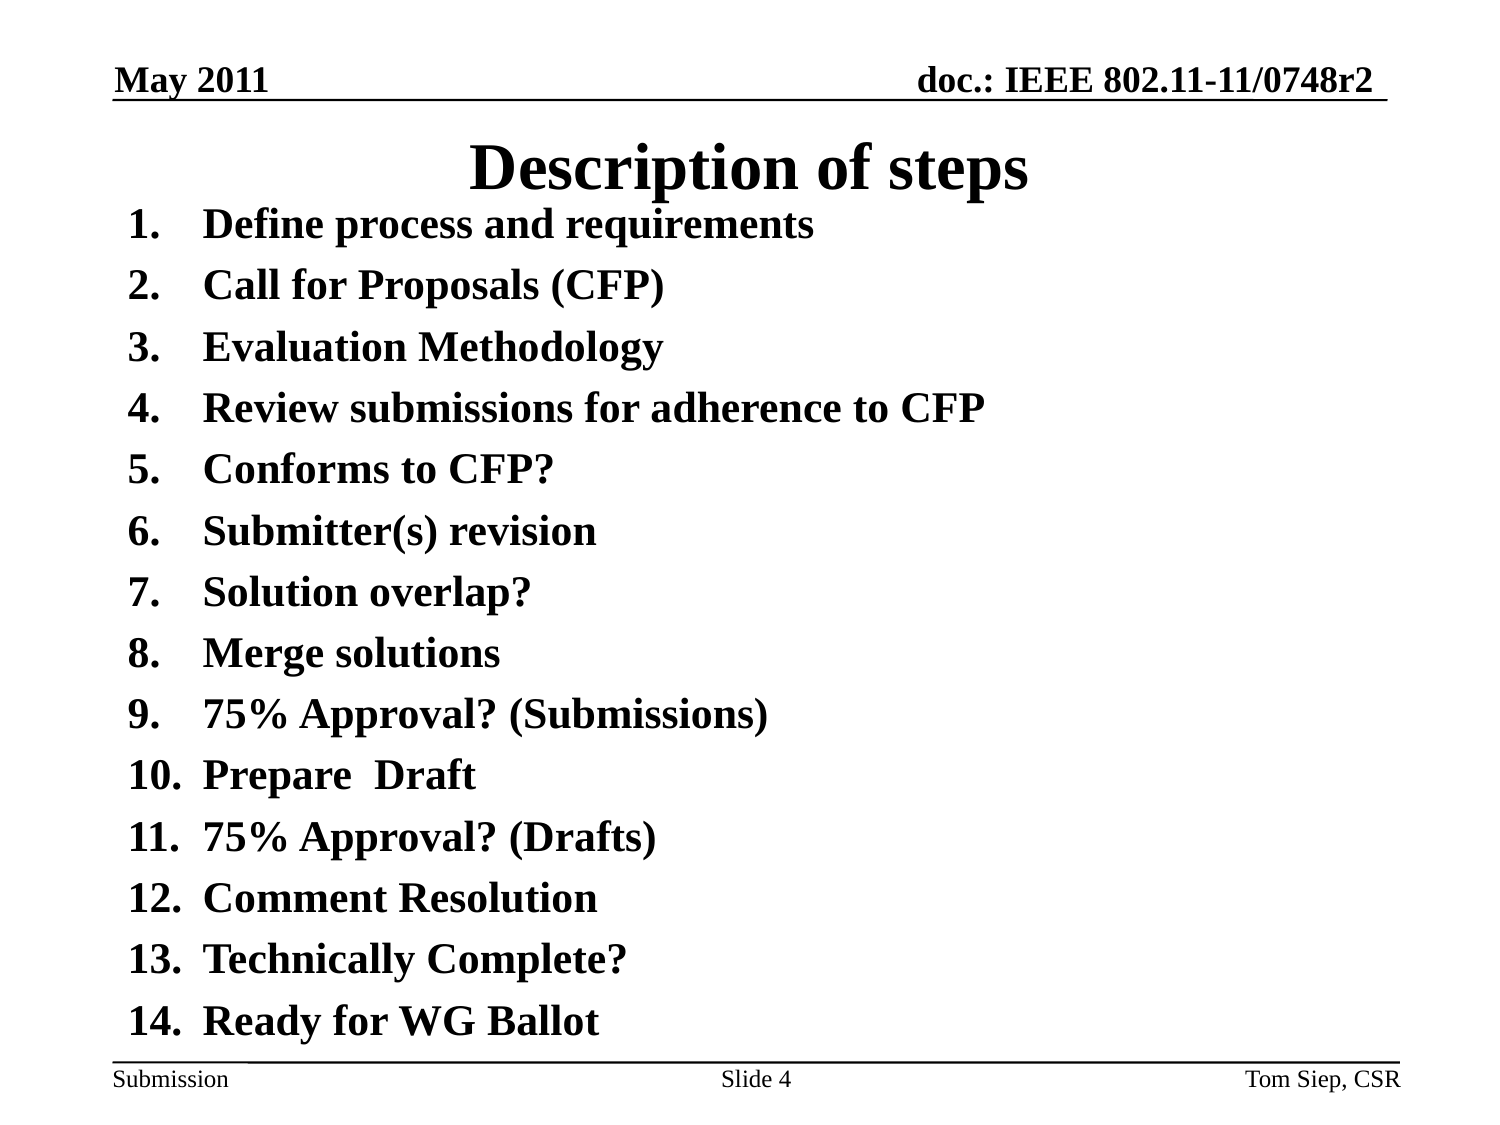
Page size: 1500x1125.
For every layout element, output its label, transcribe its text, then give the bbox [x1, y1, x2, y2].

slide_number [114, 54, 272, 101]
list Define process and requirements Call for Proposals (CFP) Evaluation Methodology Review submissions for adherence to CFP Conforms to CFP? Submitter(s) revision Solution overlap? Merge solutions 75% Approval? (Submissions) Prepare Draft 75% Approval? (Drafts) Comment Resolution Technically Complete? Ready for WG Ballot [112, 187, 1388, 863]
title Description of steps [112, 112, 1388, 187]
slide_number Slide 4 [712, 1061, 800, 1093]
footer Tom Siep, CSR [1243, 1061, 1402, 1093]
